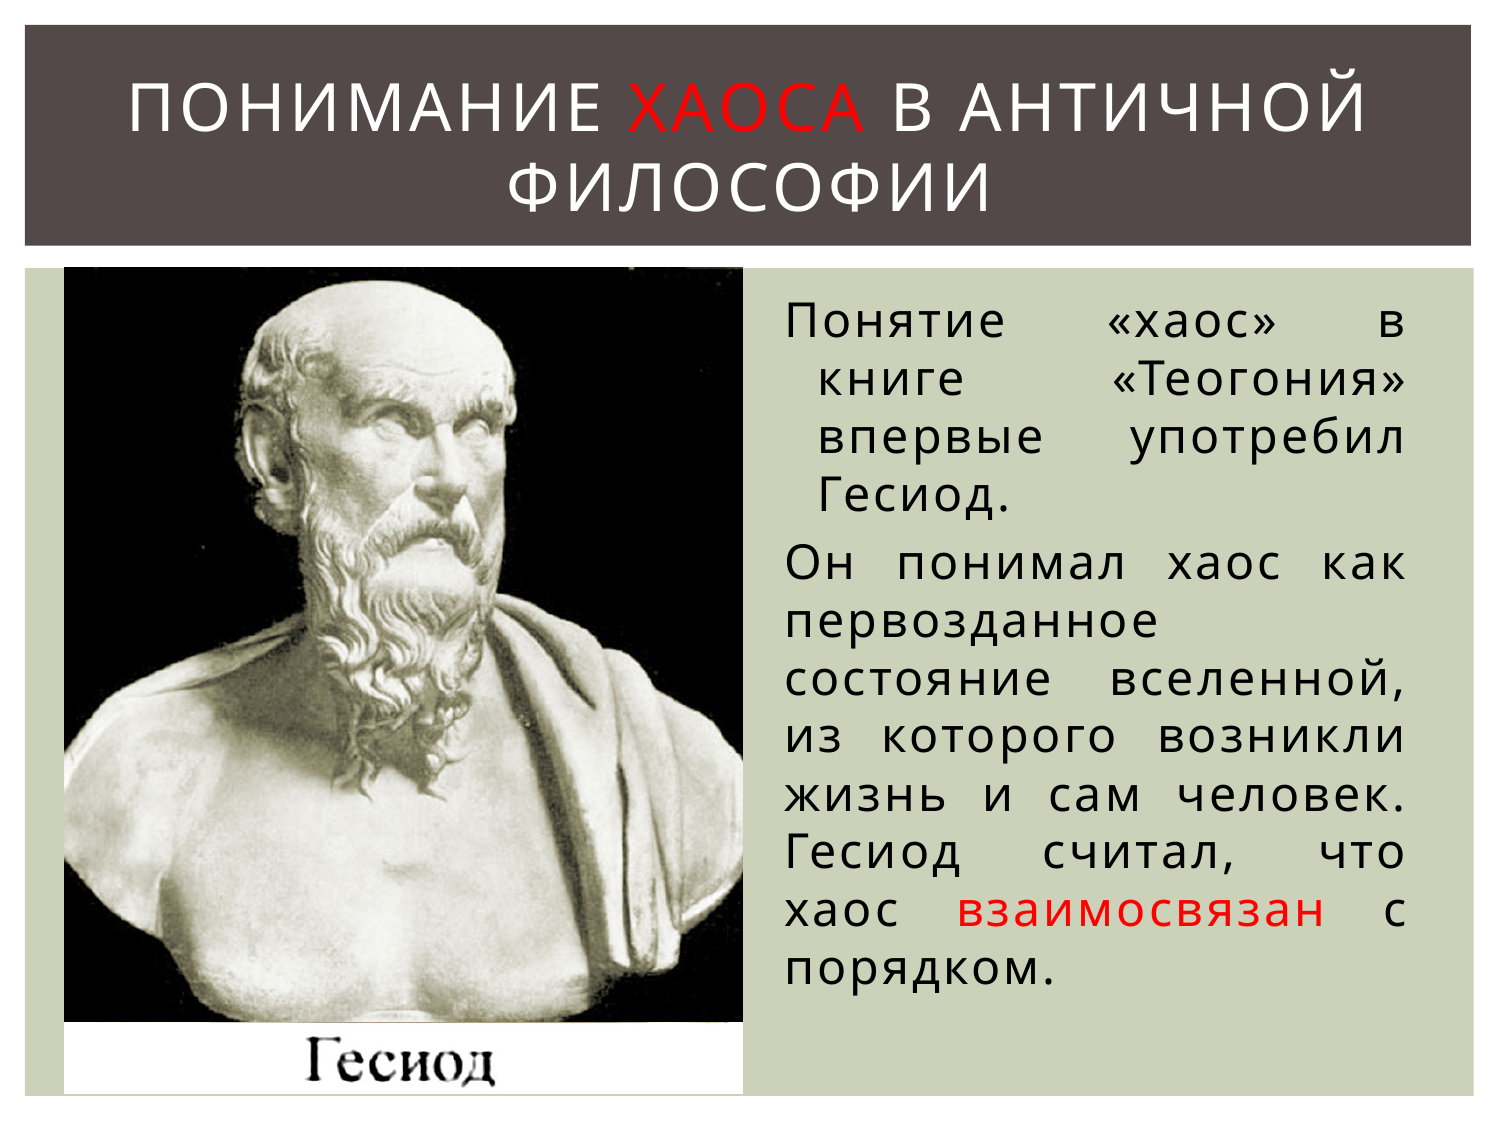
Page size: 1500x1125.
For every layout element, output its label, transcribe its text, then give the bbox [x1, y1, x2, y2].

picture [64, 266, 743, 1095]
list Понятие «хаос» в книге «Теогония» впервые употребил Гесиод. Он понимал хаос как первозданное состояние вселенной, из которого возникли жизнь и сам человек. Гесиод считал, что хаос взаимосвязан с порядком. [762, 281, 1425, 1005]
title Понимание Хаоса в античной философии [62, 58, 1438, 232]
